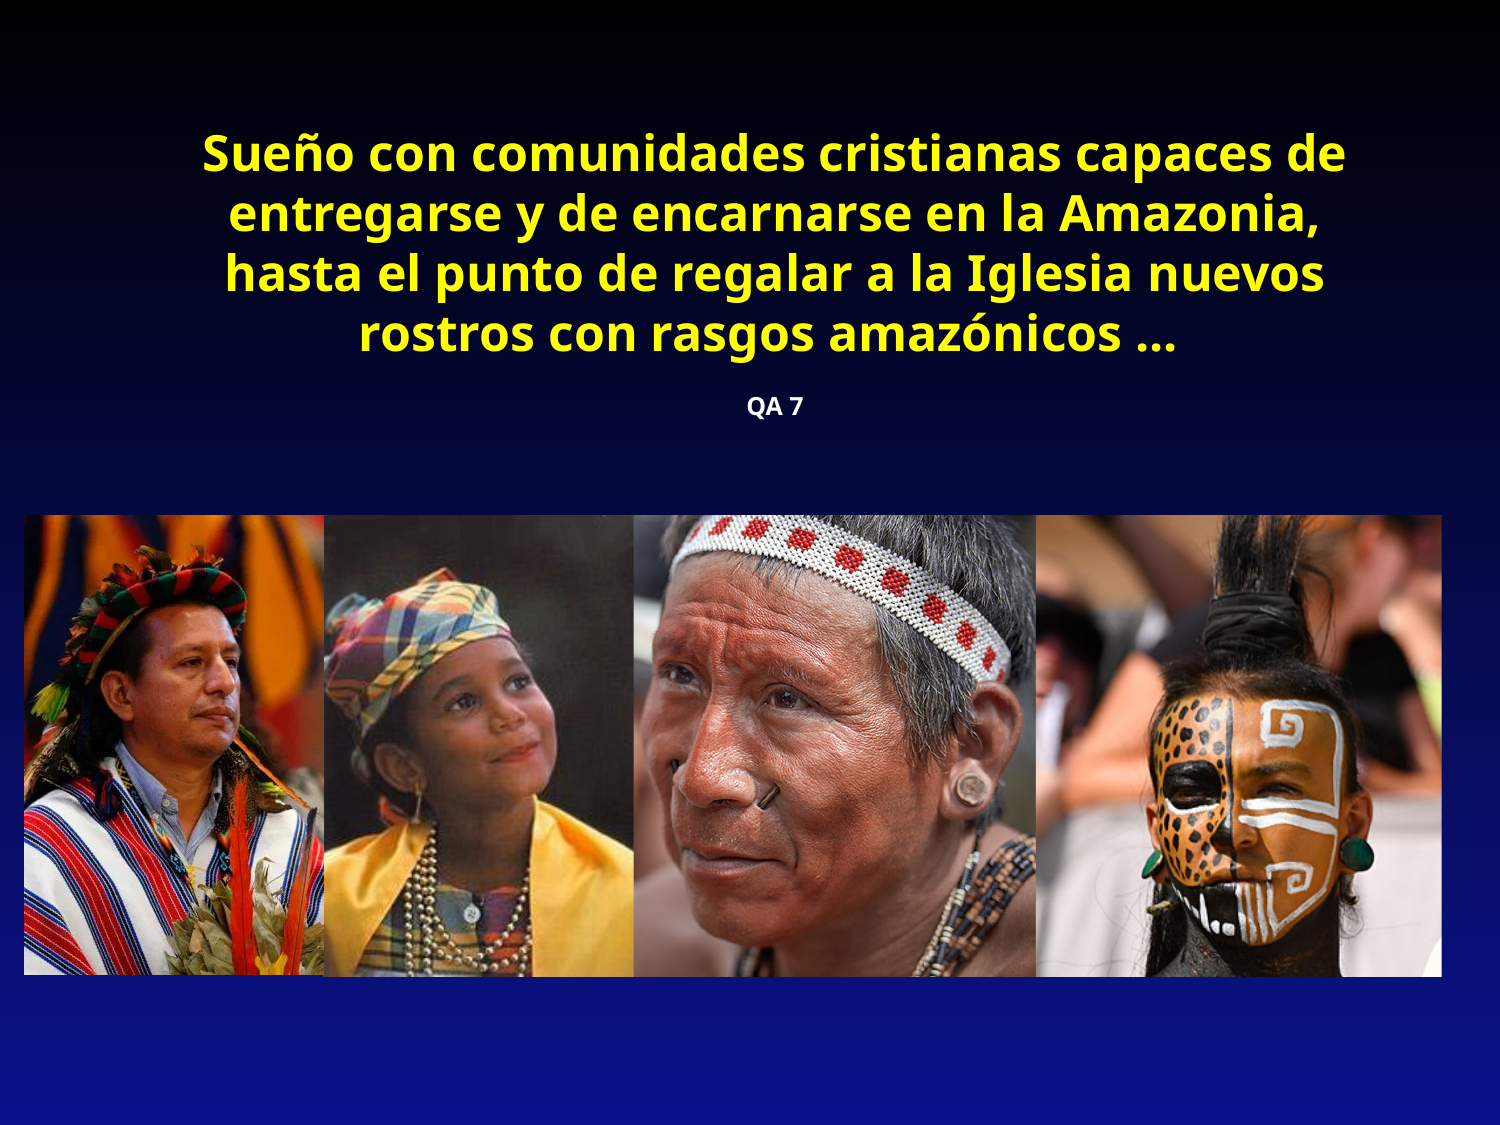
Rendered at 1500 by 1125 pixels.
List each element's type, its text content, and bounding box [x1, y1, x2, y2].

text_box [24, 514, 1442, 977]
text_box Sueño con comunidades cristianas capaces de entregarse y de encarnarse en la Amazonia, hasta el punto de regalar a la Iglesia nuevos rostros con rasgos amazónicos ... QA 7 [174, 113, 1376, 429]
